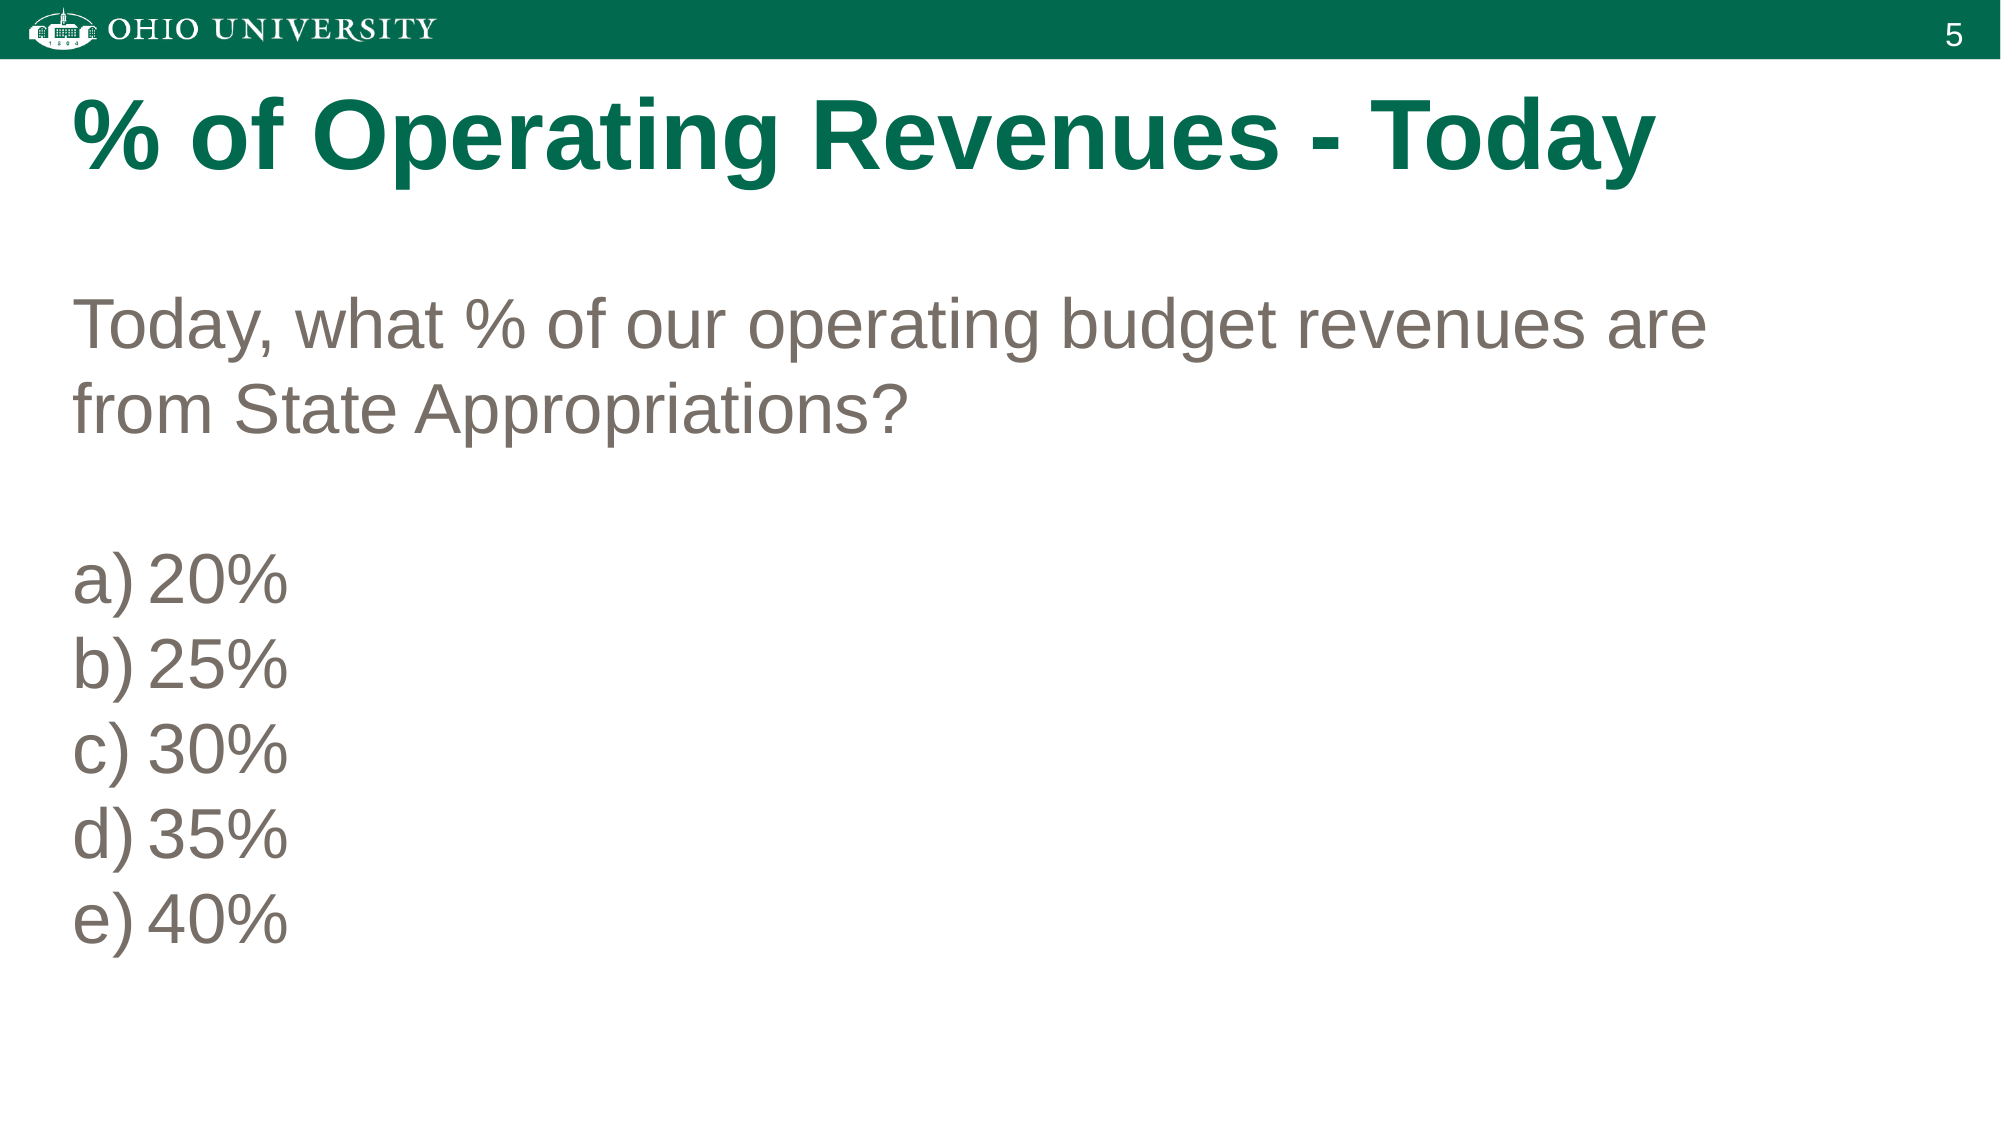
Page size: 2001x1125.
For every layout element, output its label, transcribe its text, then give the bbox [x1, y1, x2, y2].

text_box Today, what % of our operating budget revenues are from State Appropriations? 20% 25% 30% 35% 40% [58, 270, 1868, 1025]
picture [0, 0, 2001, 1125]
title % of Operating Revenues - Today [58, 62, 1937, 189]
